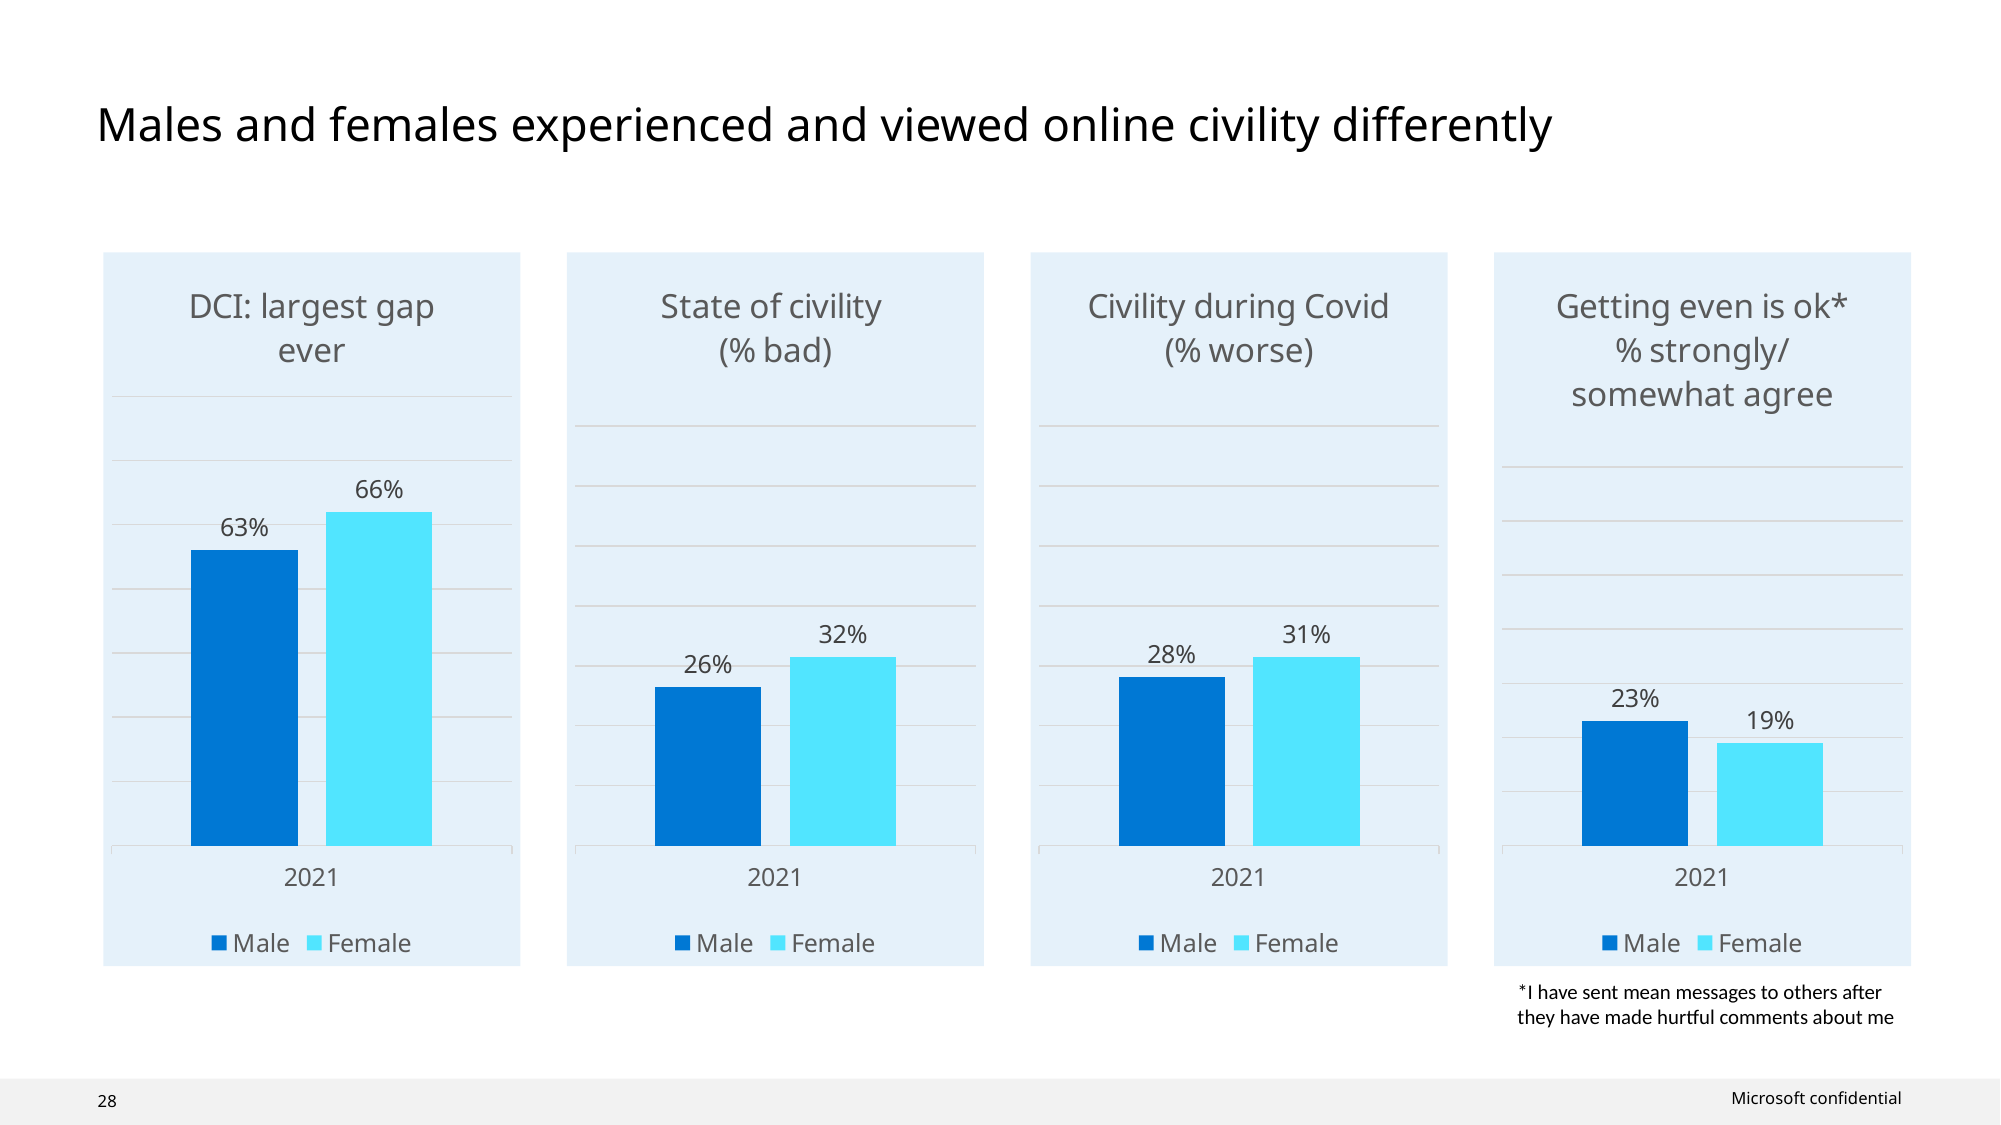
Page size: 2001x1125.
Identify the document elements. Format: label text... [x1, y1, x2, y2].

chart [1030, 252, 1448, 967]
title Males and females experienced and viewed online civility differently [96, 95, 1808, 152]
chart [103, 252, 521, 967]
chart [1493, 252, 1912, 967]
text_box *I have sent mean messages to others after they have made hurtful comments about me [1517, 978, 1912, 1029]
chart [566, 252, 985, 967]
